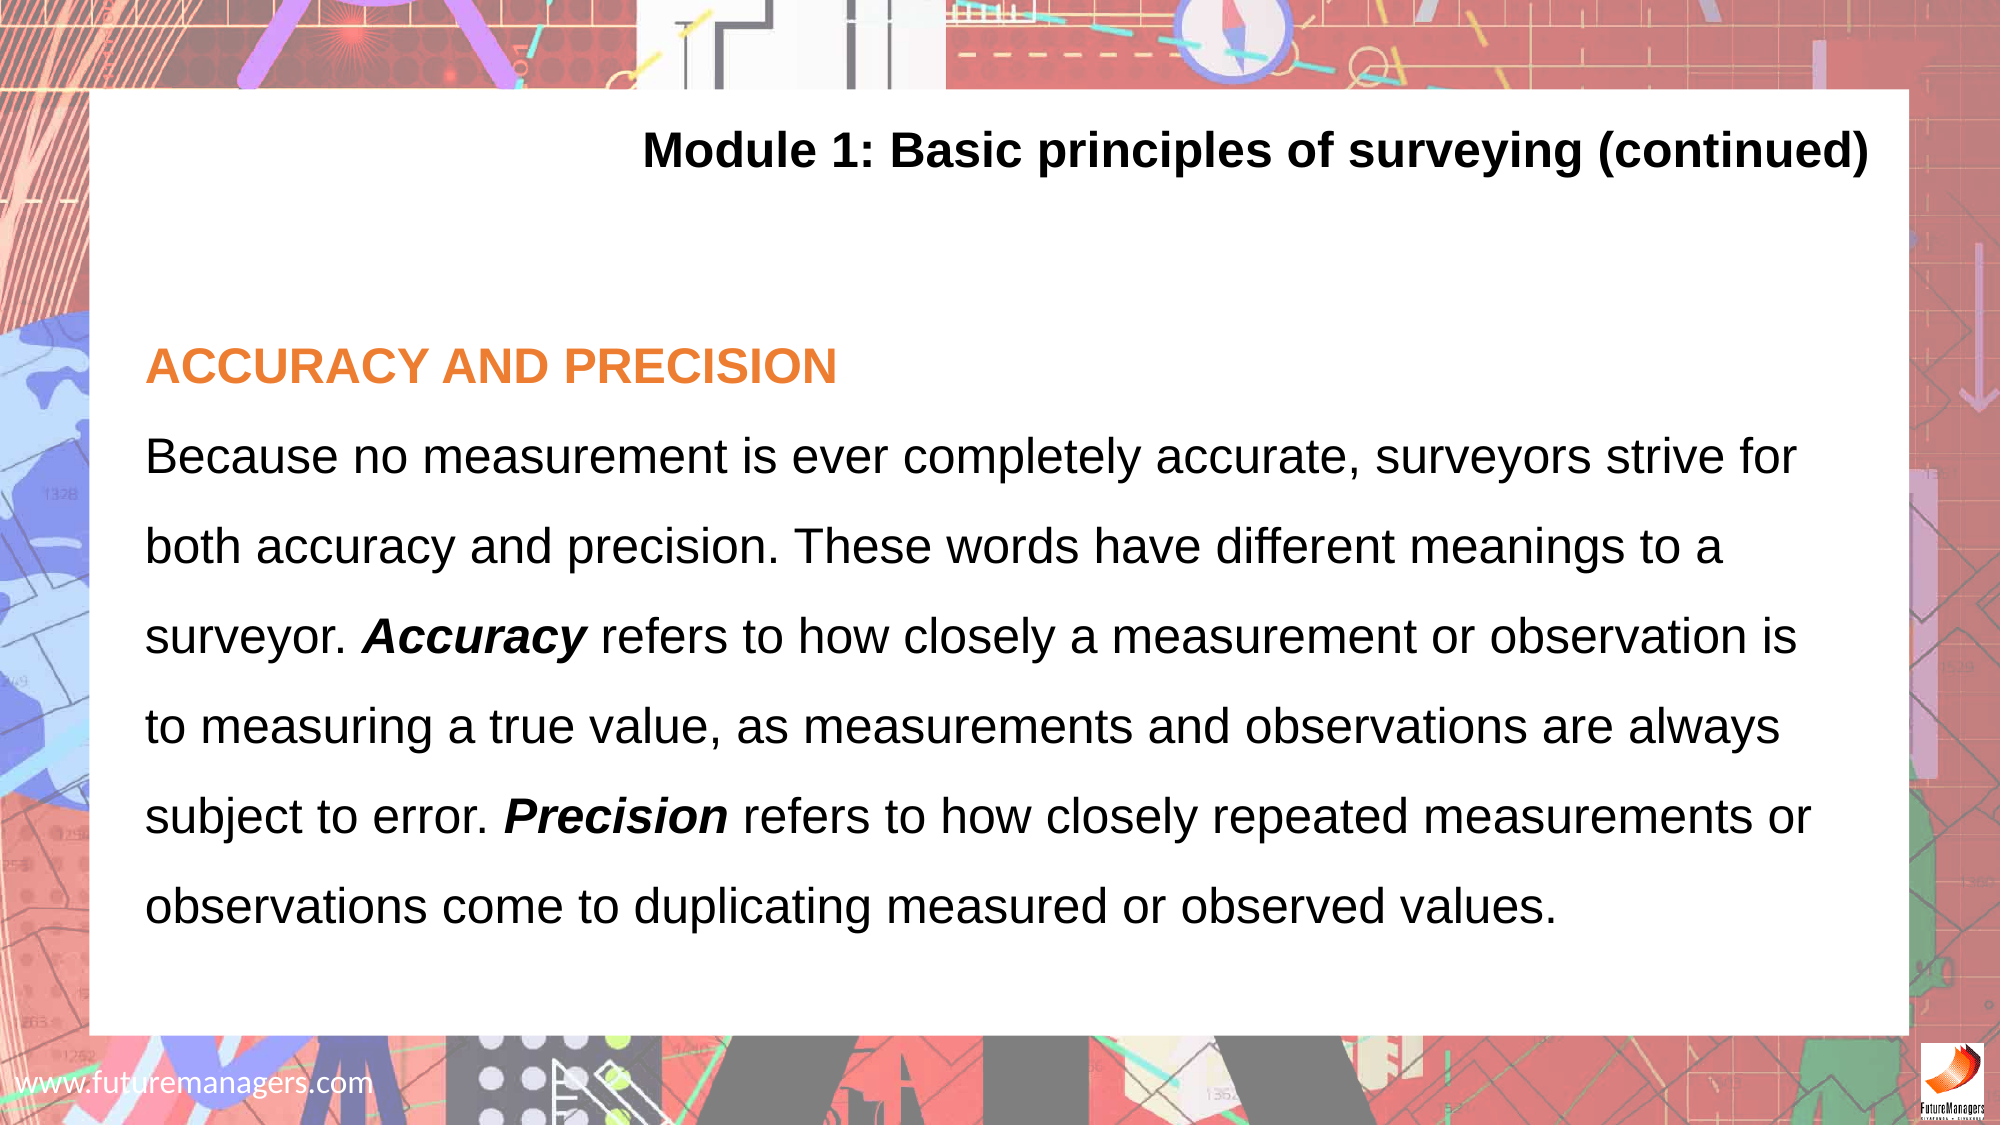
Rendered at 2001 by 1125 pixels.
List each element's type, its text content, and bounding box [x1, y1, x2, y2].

text_box [88, 88, 1910, 1037]
text_box www.futuremanagers.com [0, 1052, 1447, 1108]
text_box Module 1: Basic principles of surveying (continued) [109, 109, 1886, 185]
text_box ACCURACY AND PRECISION Because no measurement is ever completely accurate, surveyors strive for both accuracy and precision. These words have different meanings to a surveyor. Accuracy refers to how closely a measurement or observation is to measuring a true value, as measurements and observations are always subject to error. Precision refers to how closely repeated measurements or observations come to duplicating measured or observed values. [130, 295, 1869, 941]
picture [1921, 1043, 1984, 1120]
